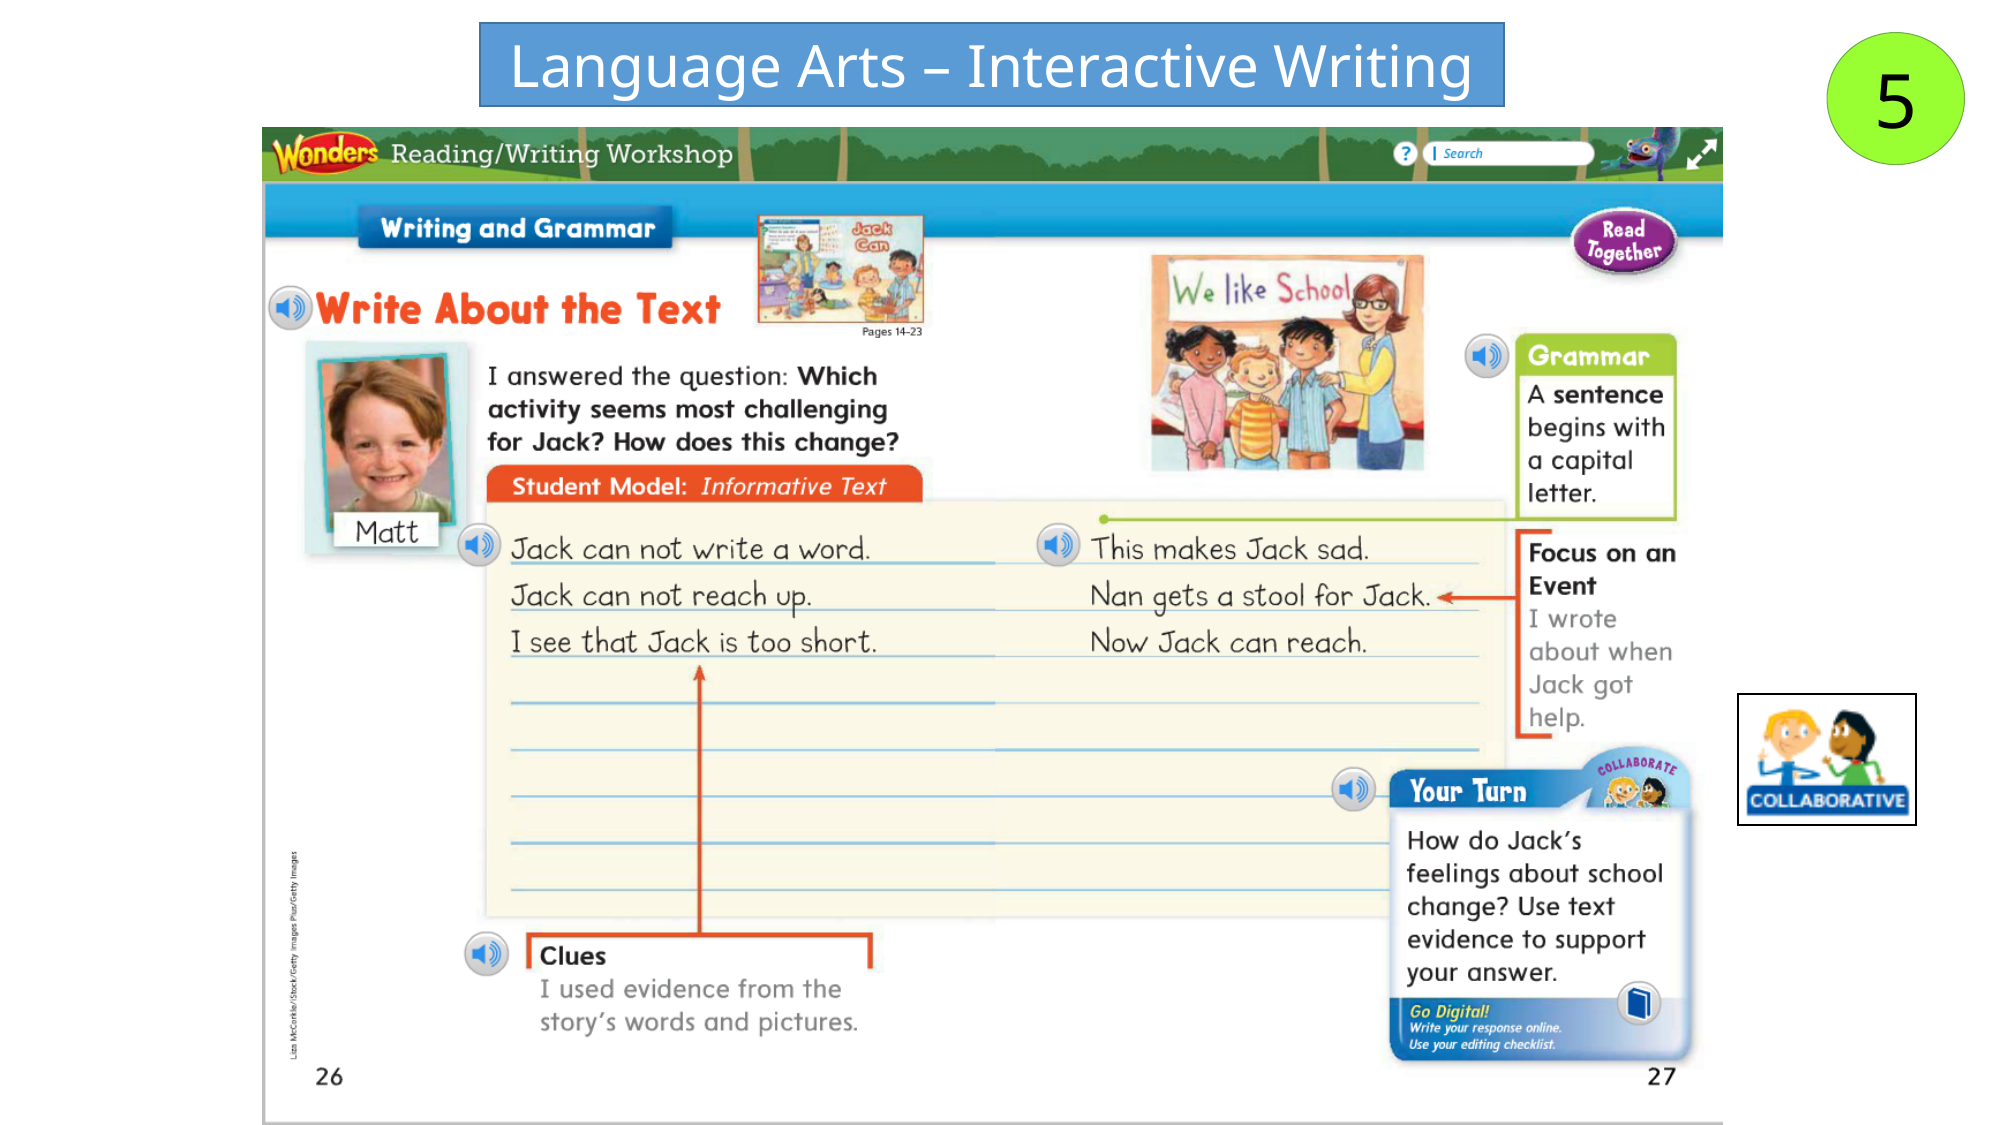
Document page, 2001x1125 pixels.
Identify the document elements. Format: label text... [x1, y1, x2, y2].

picture [1739, 695, 1916, 825]
text_box 5 [1826, 32, 1966, 166]
text_box Language Arts – Interactive Writing [479, 22, 1505, 107]
picture [262, 126, 1723, 1125]
